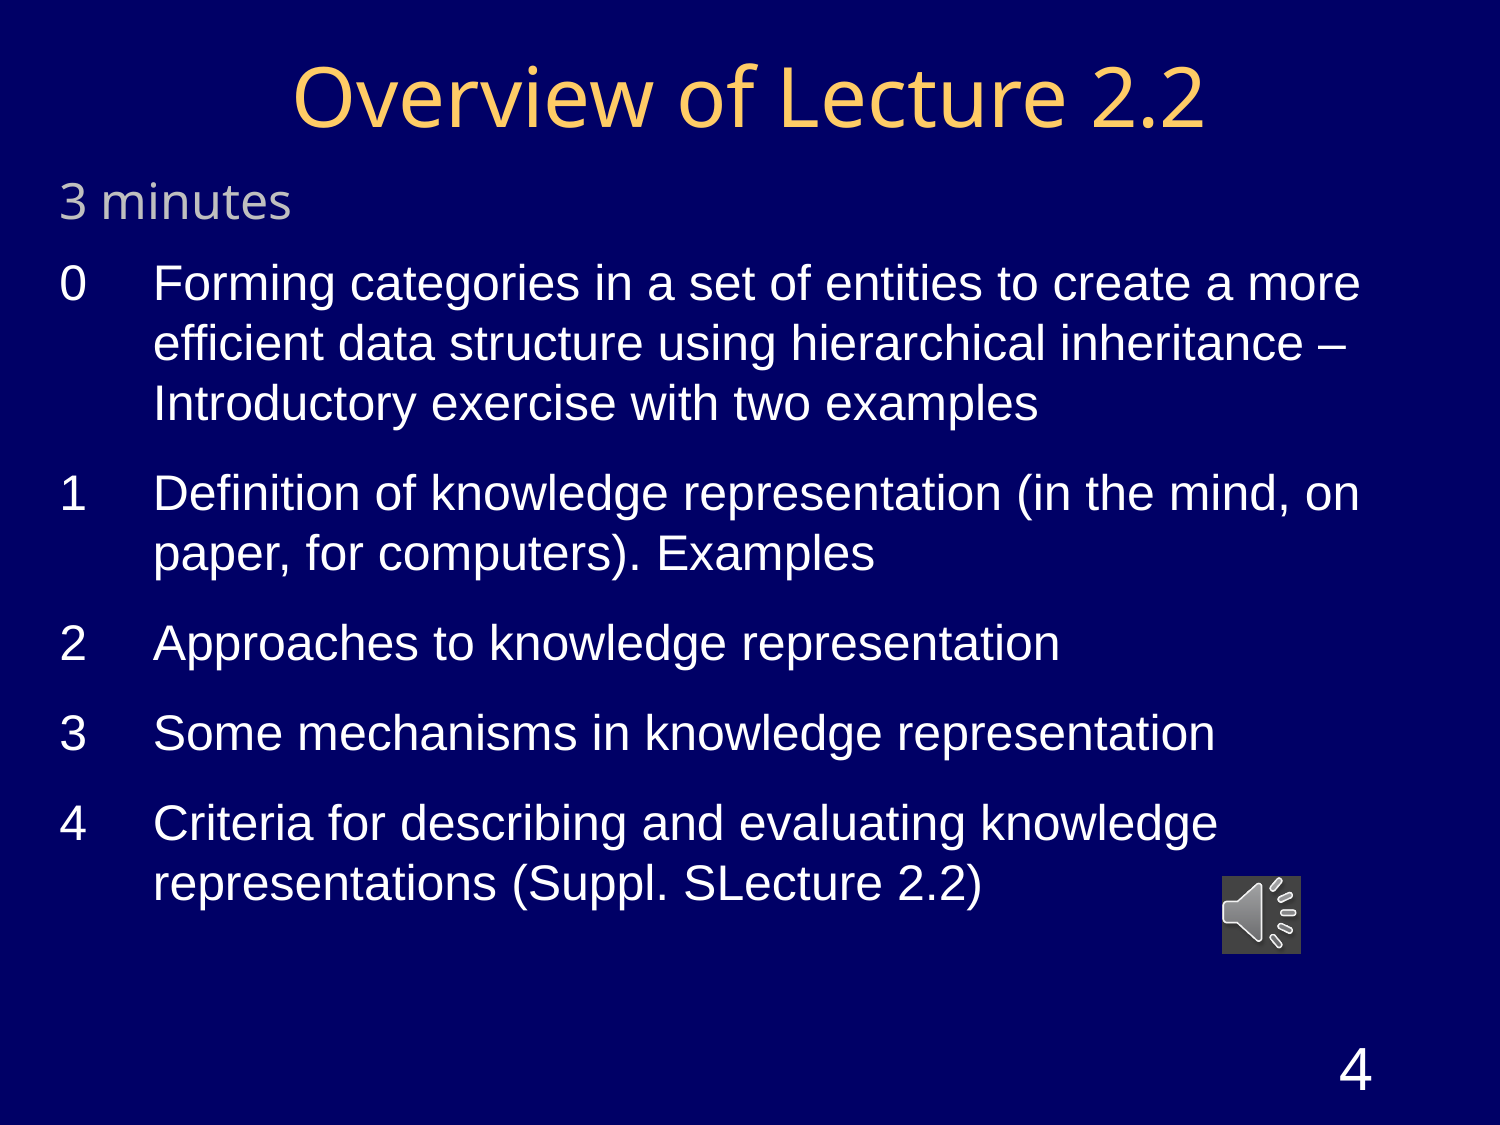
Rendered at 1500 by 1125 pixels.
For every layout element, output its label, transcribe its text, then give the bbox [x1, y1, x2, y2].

text_box 3 minutes [44, 162, 1132, 238]
slide_number 4 [1074, 1024, 1388, 1101]
title Overview of Lecture 2.2 [112, 24, 1388, 163]
picture [1221, 874, 1302, 956]
list 0 Forming categories in a set of entities to create a more efficient data structure using hierarchical inheritance – Introductory exercise with two examples 1 Definition of knowledge representation (in the mind, on paper, for computers). Examples 2 Approaches to knowledge representation 3 Some mechanisms in knowledge representation 4 Criteria for describing and evaluating knowledge representations (Suppl. SLecture 2.2) [44, 242, 1445, 981]
